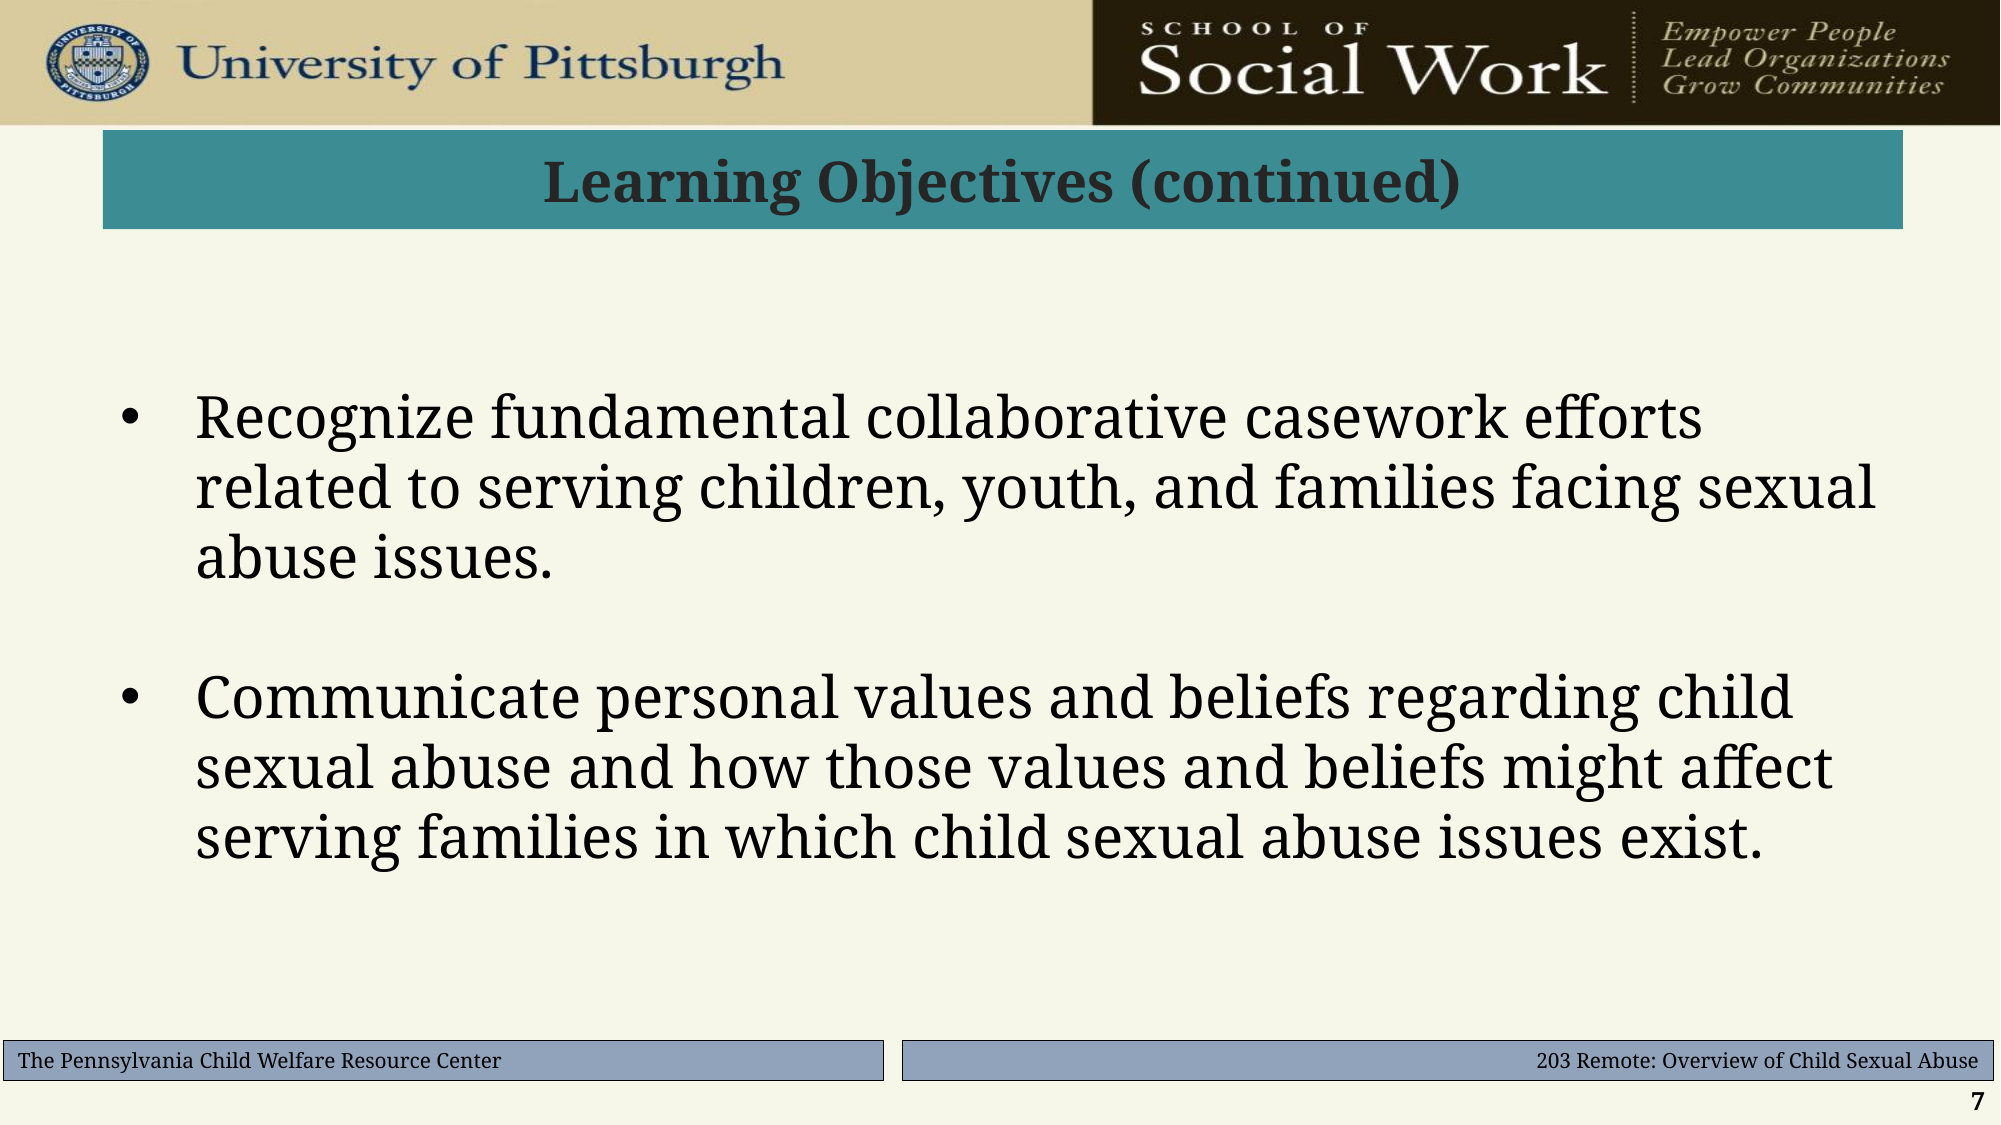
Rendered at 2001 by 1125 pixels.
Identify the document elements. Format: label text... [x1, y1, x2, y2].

text_box Recognize fundamental collaborative casework efforts related to serving children, youth, and families facing sexual abuse issues. Communicate personal values and beliefs regarding child sexual abuse and how those values and beliefs might affect serving families in which child sexual abuse issues exist. [106, 373, 1895, 878]
title Learning Objectives (continued) [102, 129, 1904, 230]
slide_number 7 [1777, 1085, 2000, 1117]
picture [0, 0, 2000, 1125]
